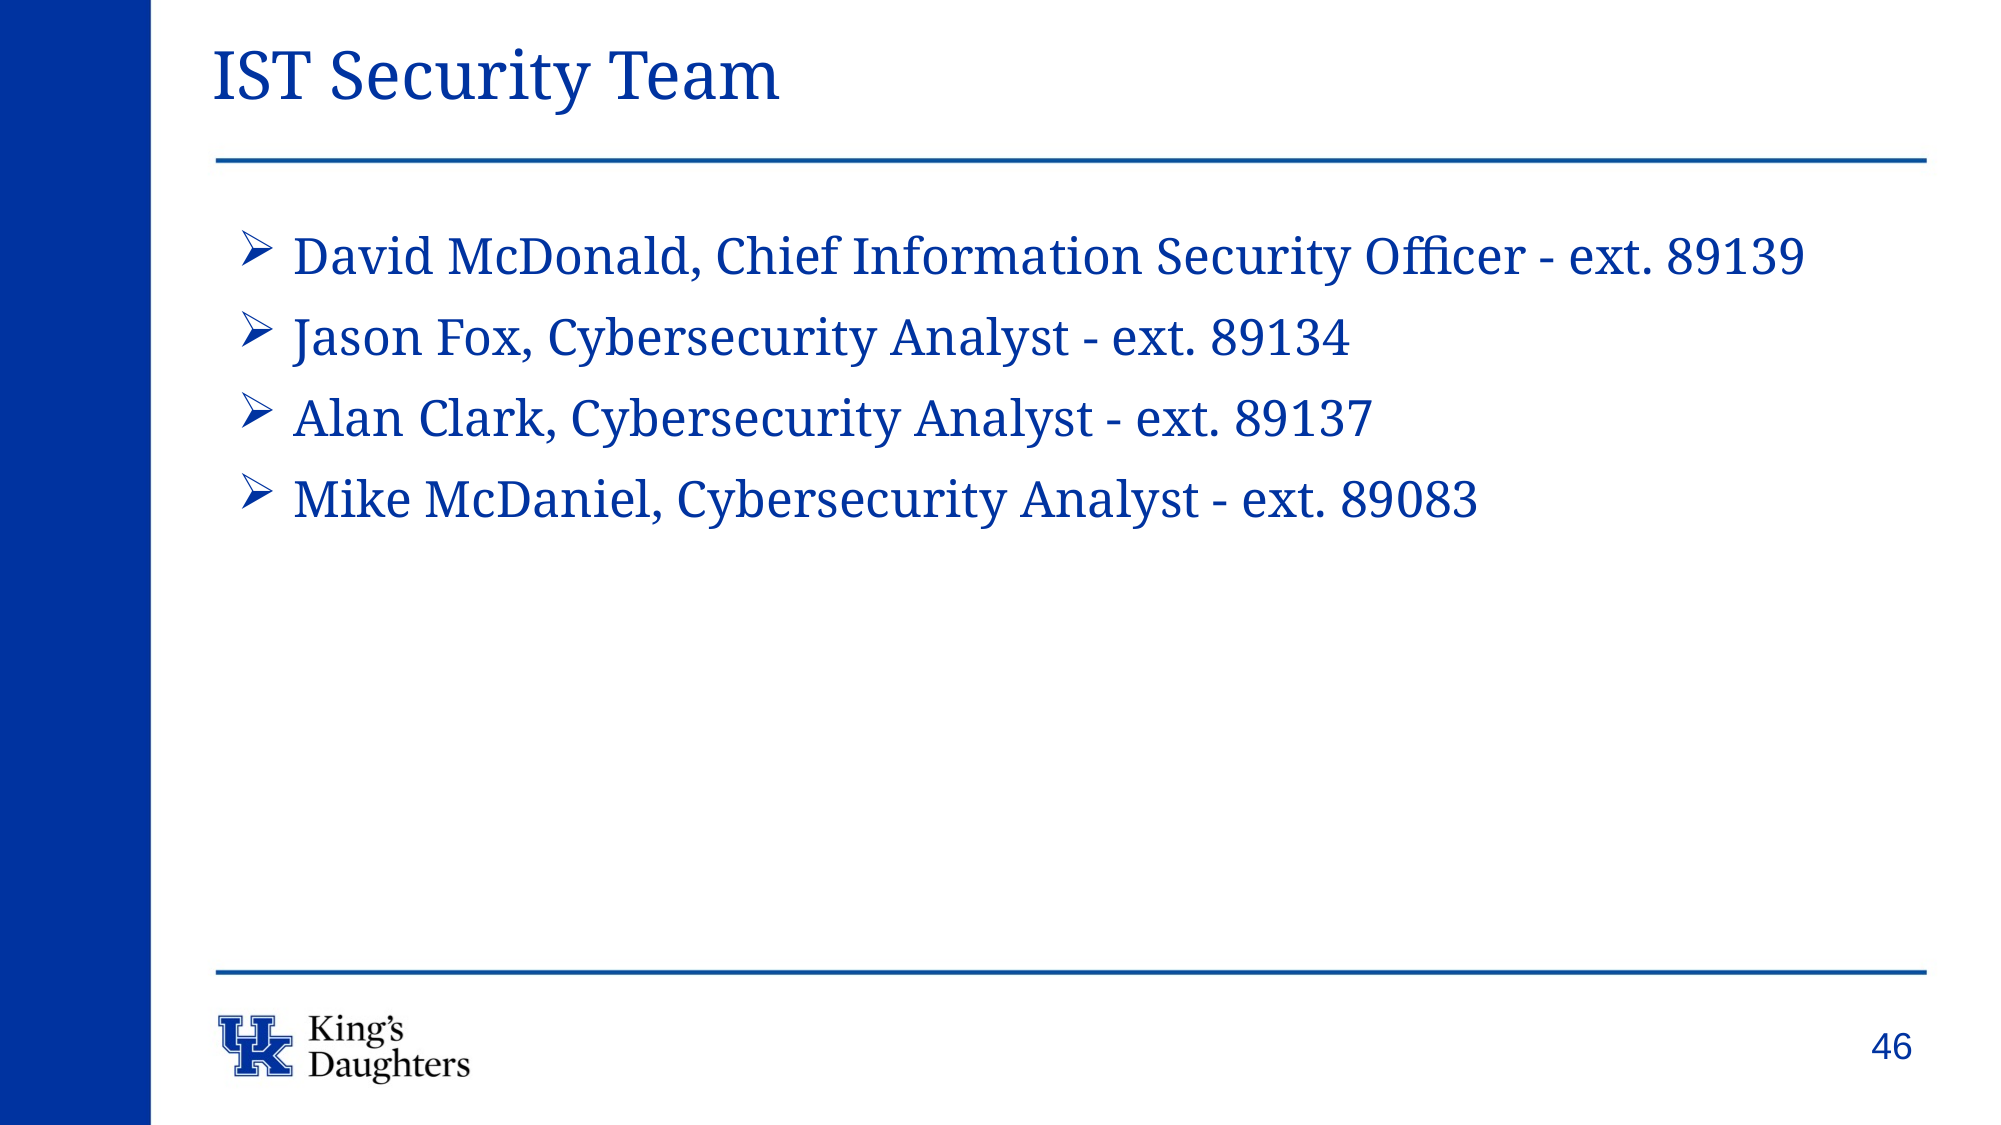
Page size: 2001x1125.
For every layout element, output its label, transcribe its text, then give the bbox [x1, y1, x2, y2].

slide_number 46 [1812, 1014, 1928, 1075]
title IST Security Team [197, 29, 2000, 127]
picture [0, 0, 2001, 1125]
list David McDonald, Chief Information Security Officer - ext. 89139 Jason Fox, Cybersecurity Analyst - ext. 89134 Alan Clark, Cybersecurity Analyst - ext. 89137 Mike McDaniel, Cybersecurity Analyst - ext. 89083 [222, 217, 1899, 952]
